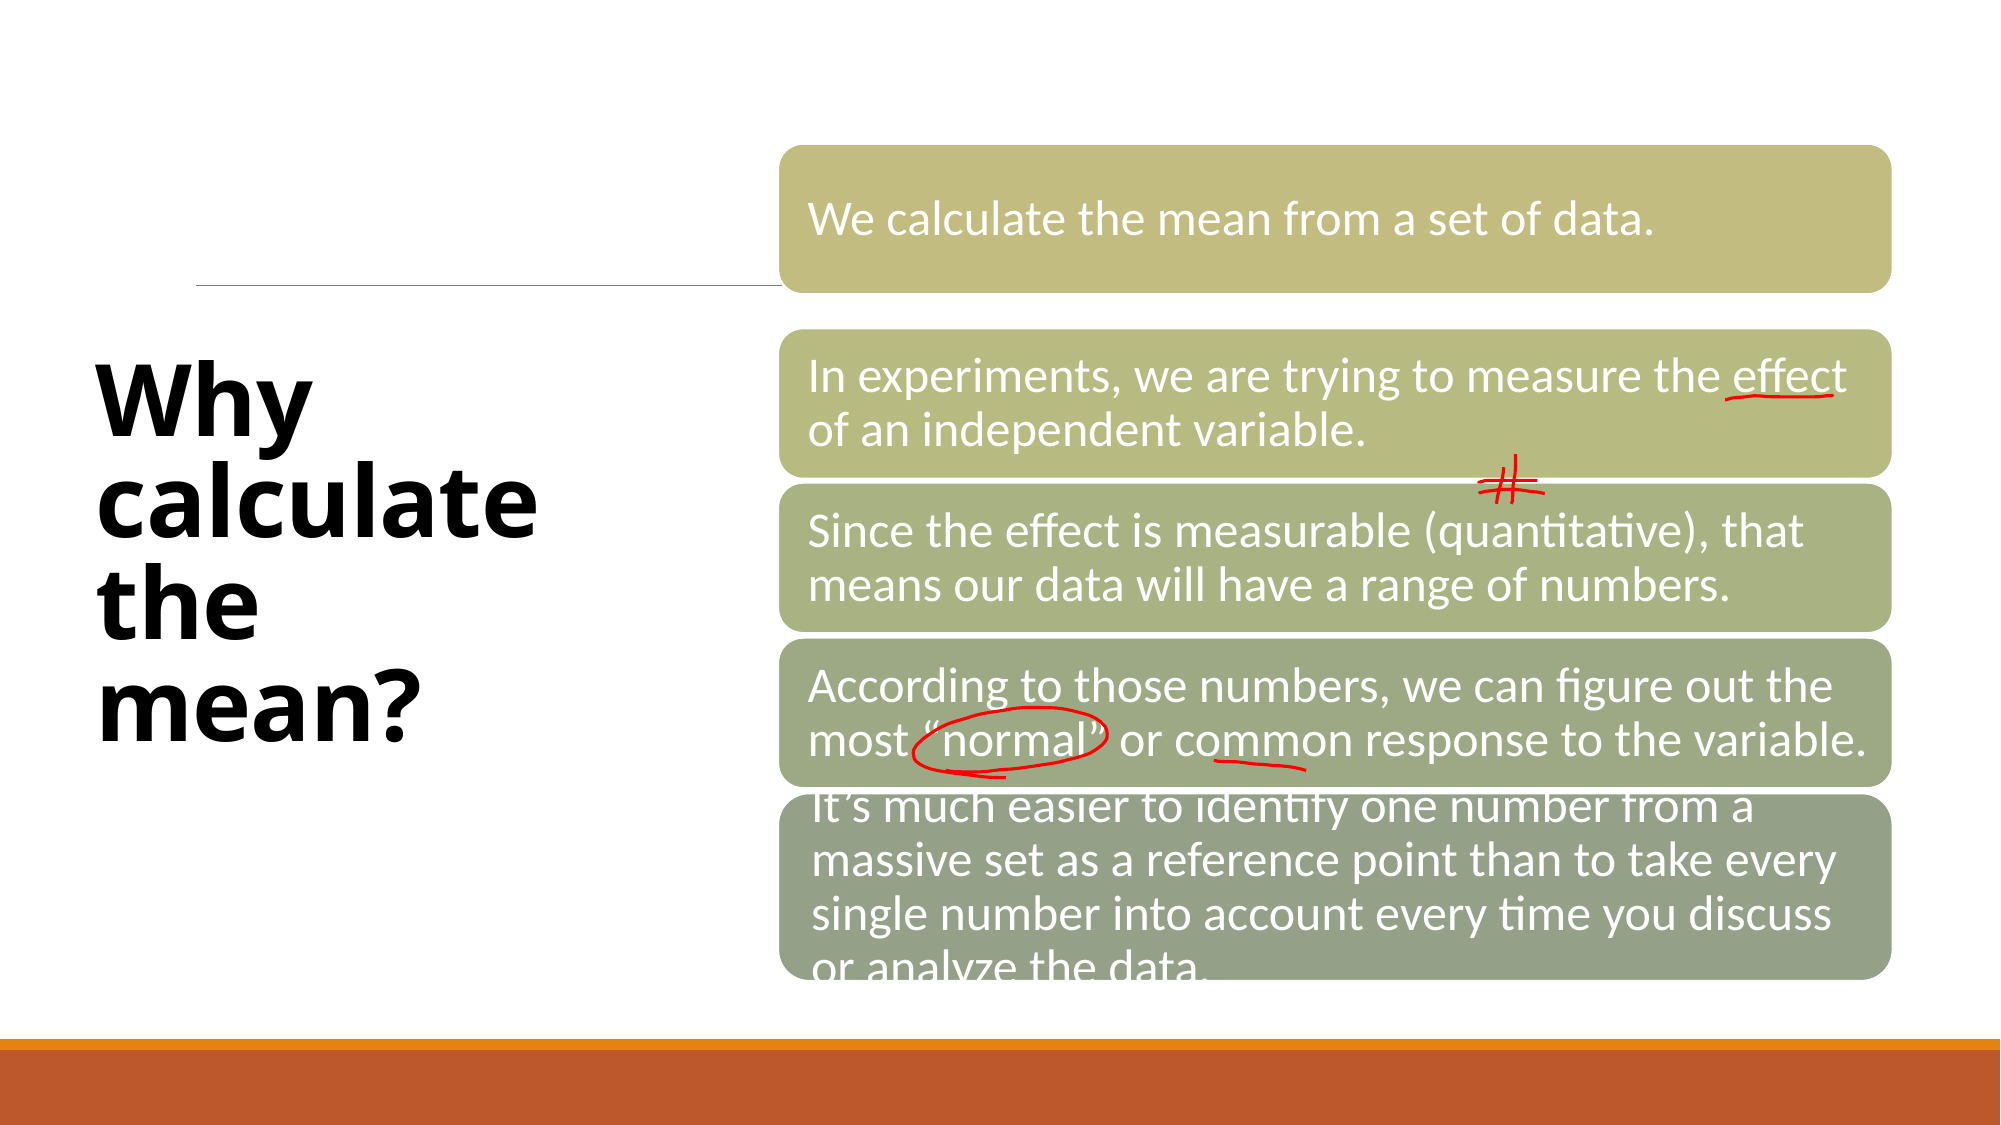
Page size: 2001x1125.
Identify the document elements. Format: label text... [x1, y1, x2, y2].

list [777, 104, 1894, 1101]
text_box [1478, 453, 1546, 505]
title Why calculate the mean? [80, 84, 587, 1032]
